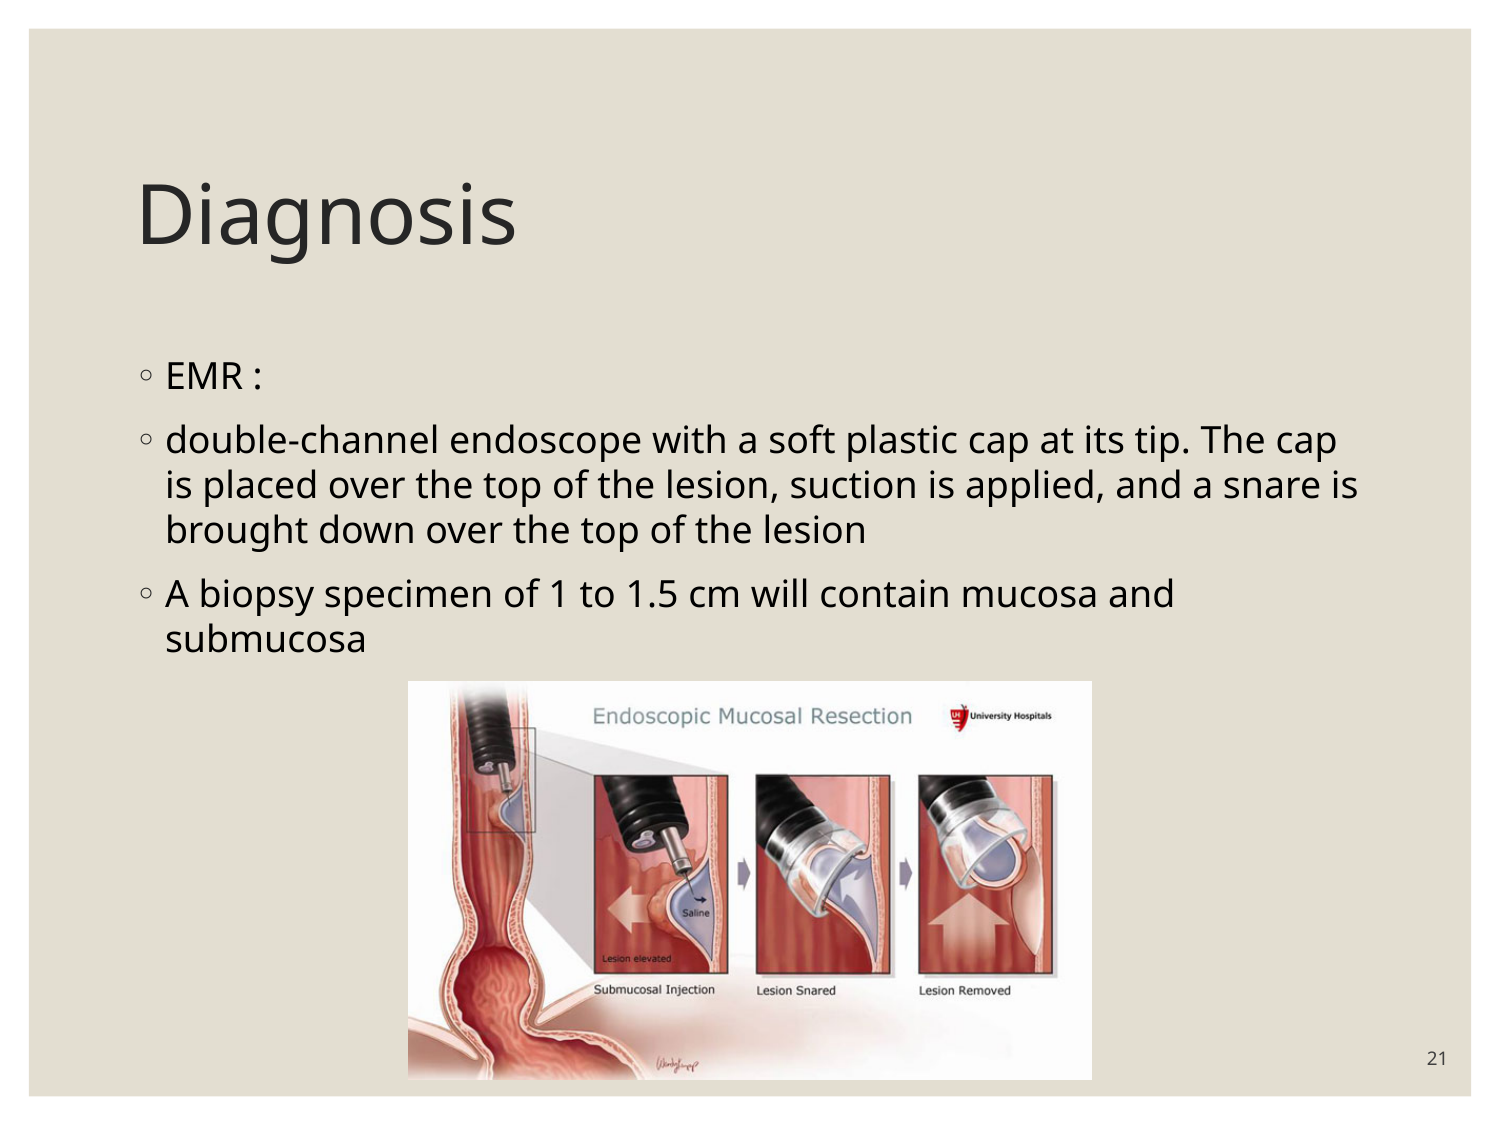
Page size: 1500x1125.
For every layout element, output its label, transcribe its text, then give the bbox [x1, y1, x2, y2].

slide_number 21 [1283, 1035, 1464, 1080]
picture [408, 681, 1092, 1080]
list EMR : double-channel endoscope with a soft plastic cap at its tip. The cap is placed over the top of the lesion, suction is applied, and a snare is brought down over the top of the lesion A biopsy specimen of 1 to 1.5 cm will contain mucosa and submucosa [120, 345, 1380, 990]
title Diagnosis [120, 105, 1380, 331]
